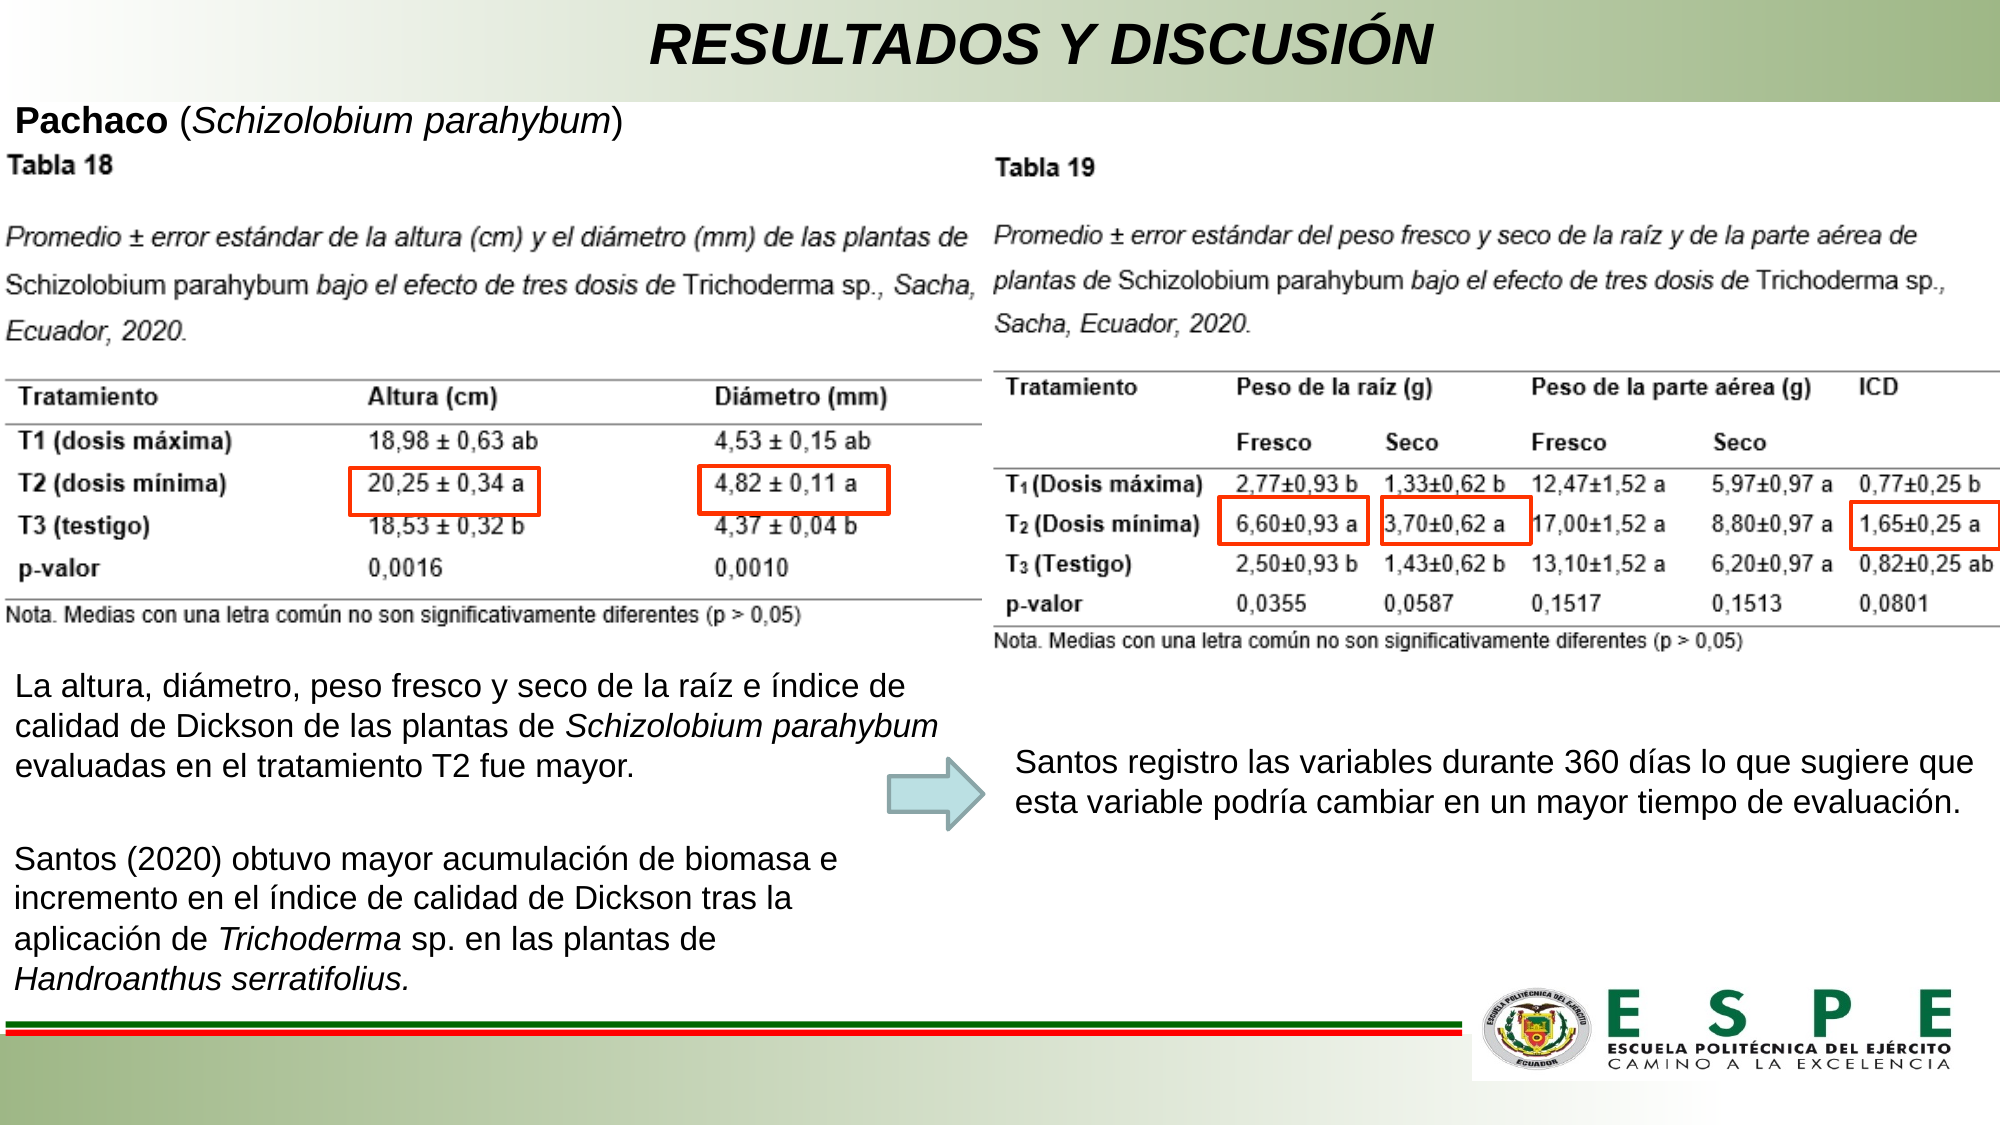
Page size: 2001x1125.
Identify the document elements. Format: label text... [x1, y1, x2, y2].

picture [1472, 976, 1977, 1081]
text_box La altura, diámetro, peso fresco y seco de la raíz e índice de calidad de Dickson de las plantas de Schizolobium parahybum evaluadas en el tratamiento T2 fue mayor. [0, 656, 982, 792]
picture [992, 148, 2000, 658]
text_box Santos registro las variables durante 360 días lo que sugiere que esta variable podría cambiar en un mayor tiempo de evaluación. [1000, 732, 2000, 828]
text_box Santos (2020) obtuvo mayor acumulación de biomasa e incremento en el índice de calidad de Dickson tras la aplicación de Trichoderma sp. en las plantas de Handroanthus serratifolius. [0, 829, 941, 1004]
text_box [886, 756, 986, 832]
title RESULTADOS Y DISCUSIÓN [618, 0, 1449, 119]
picture [0, 148, 982, 634]
text_box Pachaco (Schizolobium parahybum) [0, 88, 666, 147]
